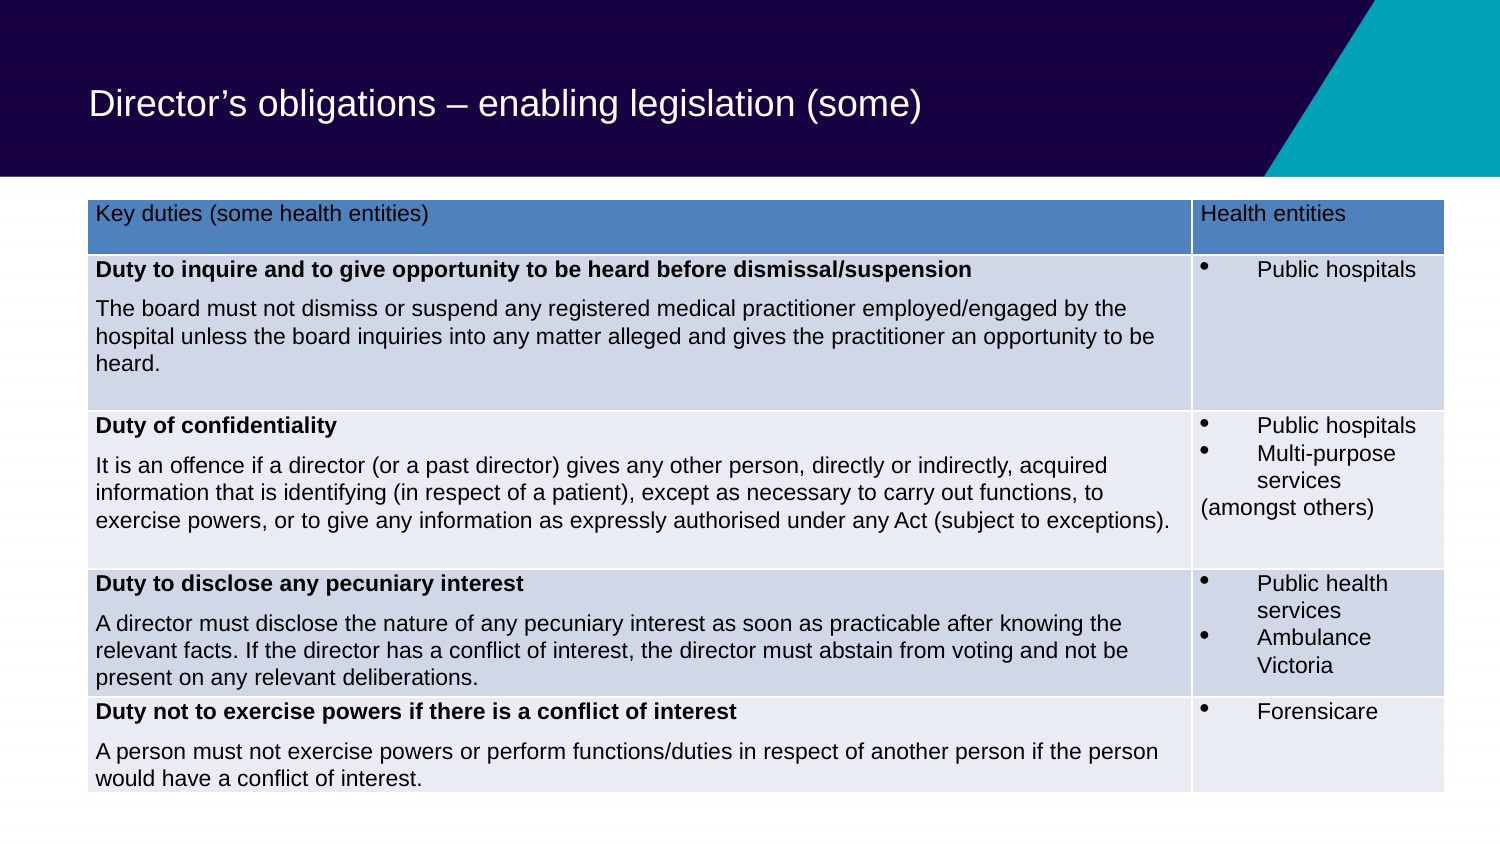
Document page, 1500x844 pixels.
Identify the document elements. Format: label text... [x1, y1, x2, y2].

table_header Health entities [1193, 200, 1444, 254]
table_cell Public hospitals [1193, 256, 1444, 410]
table_cell Public hospitals Multi-purpose services (amongst others) [1193, 412, 1444, 568]
table_header Key duties (some health entities) [88, 200, 1191, 254]
table_cell Duty not to exercise powers if there is a conflict of interest A person must not exercise powers or perform functions/duties in respect of another person if the person would have a conflict of interest. [88, 698, 1191, 792]
table_cell Duty to inquire and to give opportunity to be heard before dismissal/suspension The board must not dismiss or suspend any registered medical practitioner employed/engaged by the hospital unless the board inquiries into any matter alleged and gives the practitioner an opportunity to be heard. [88, 256, 1191, 410]
table_cell Duty to disclose any pecuniary interest A director must disclose the nature of any pecuniary interest as soon as practicable after knowing the relevant facts. If the director has a conflict of interest, the director must abstain from voting and not be present on any relevant deliberations. [88, 570, 1191, 696]
table_cell Forensicare [1193, 698, 1444, 792]
picture [0, 0, 1500, 844]
table_cell Public health services Ambulance Victoria [1193, 570, 1444, 696]
title Director’s obligations – enabling legislation (some) [88, 33, 1270, 166]
table_cell Duty of confidentiality It is an offence if a director (or a past director) gives any other person, directly or indirectly, acquired information that is identifying (in respect of a patient), except as necessary to carry out functions, to exercise powers, or to give any information as expressly authorised under any Act (subject to exceptions). [88, 412, 1191, 568]
